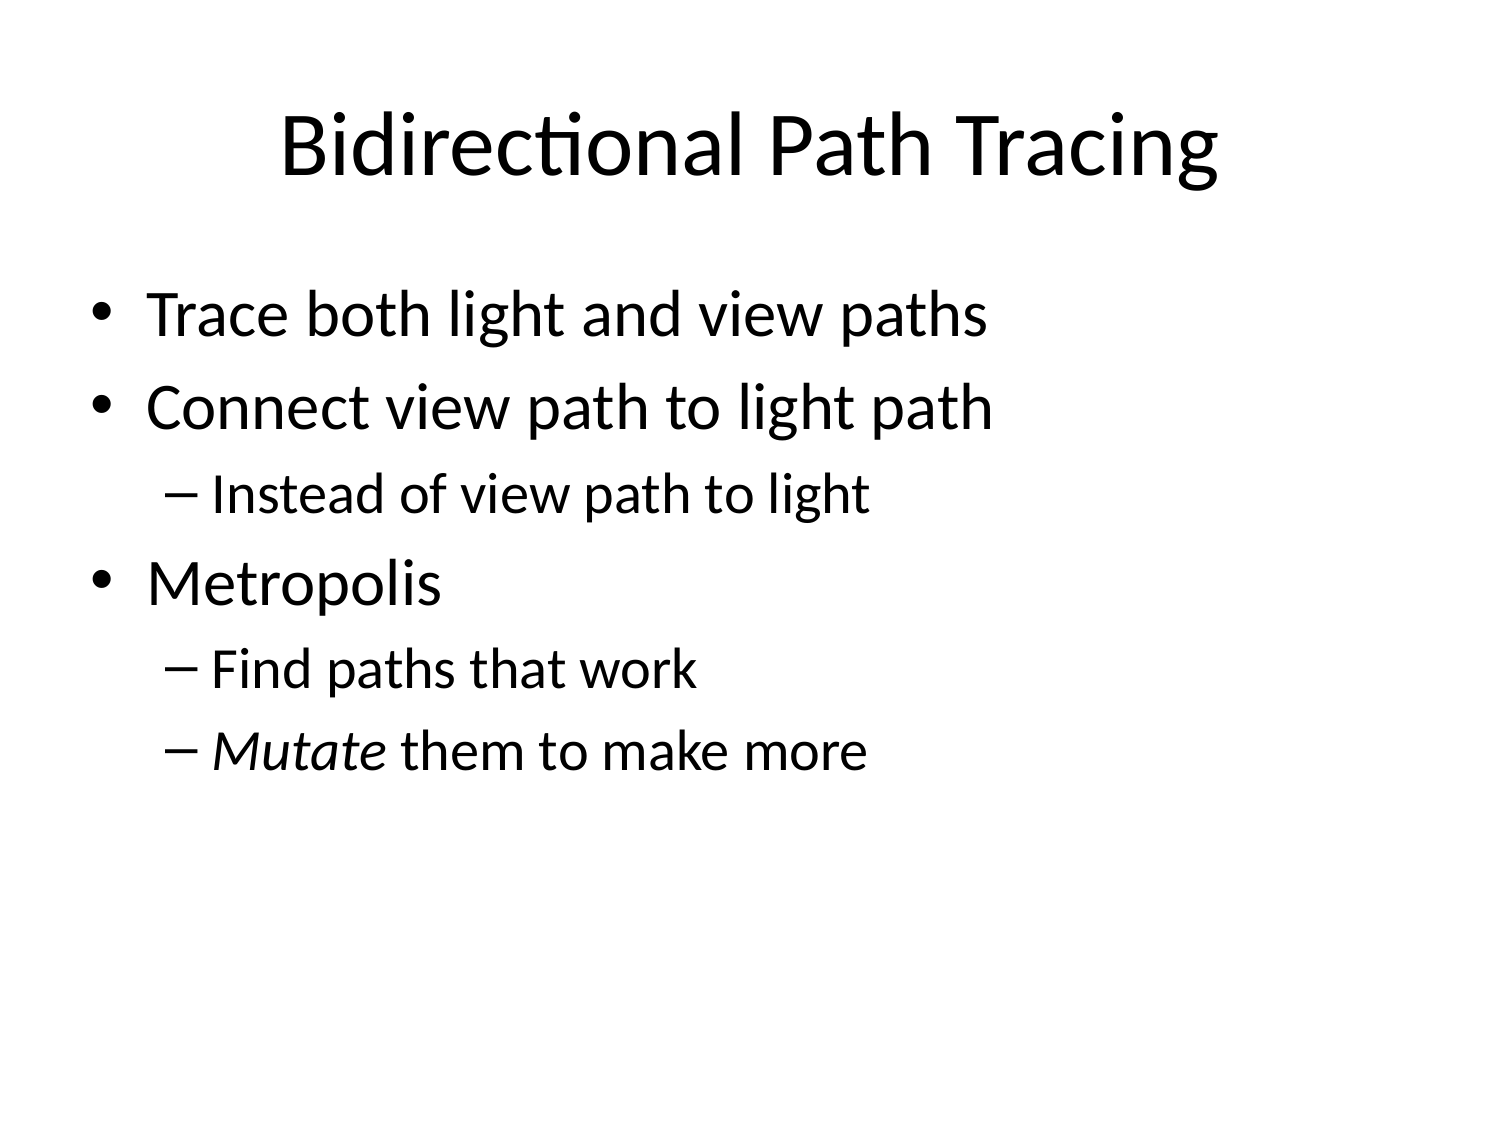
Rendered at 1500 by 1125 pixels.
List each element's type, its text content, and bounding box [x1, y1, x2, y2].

list Trace both light and view paths Connect view path to light path Instead of view path to light Metropolis Find paths that work Mutate them to make more [75, 262, 1425, 1005]
title Bidirectional Path Tracing [75, 45, 1425, 233]
